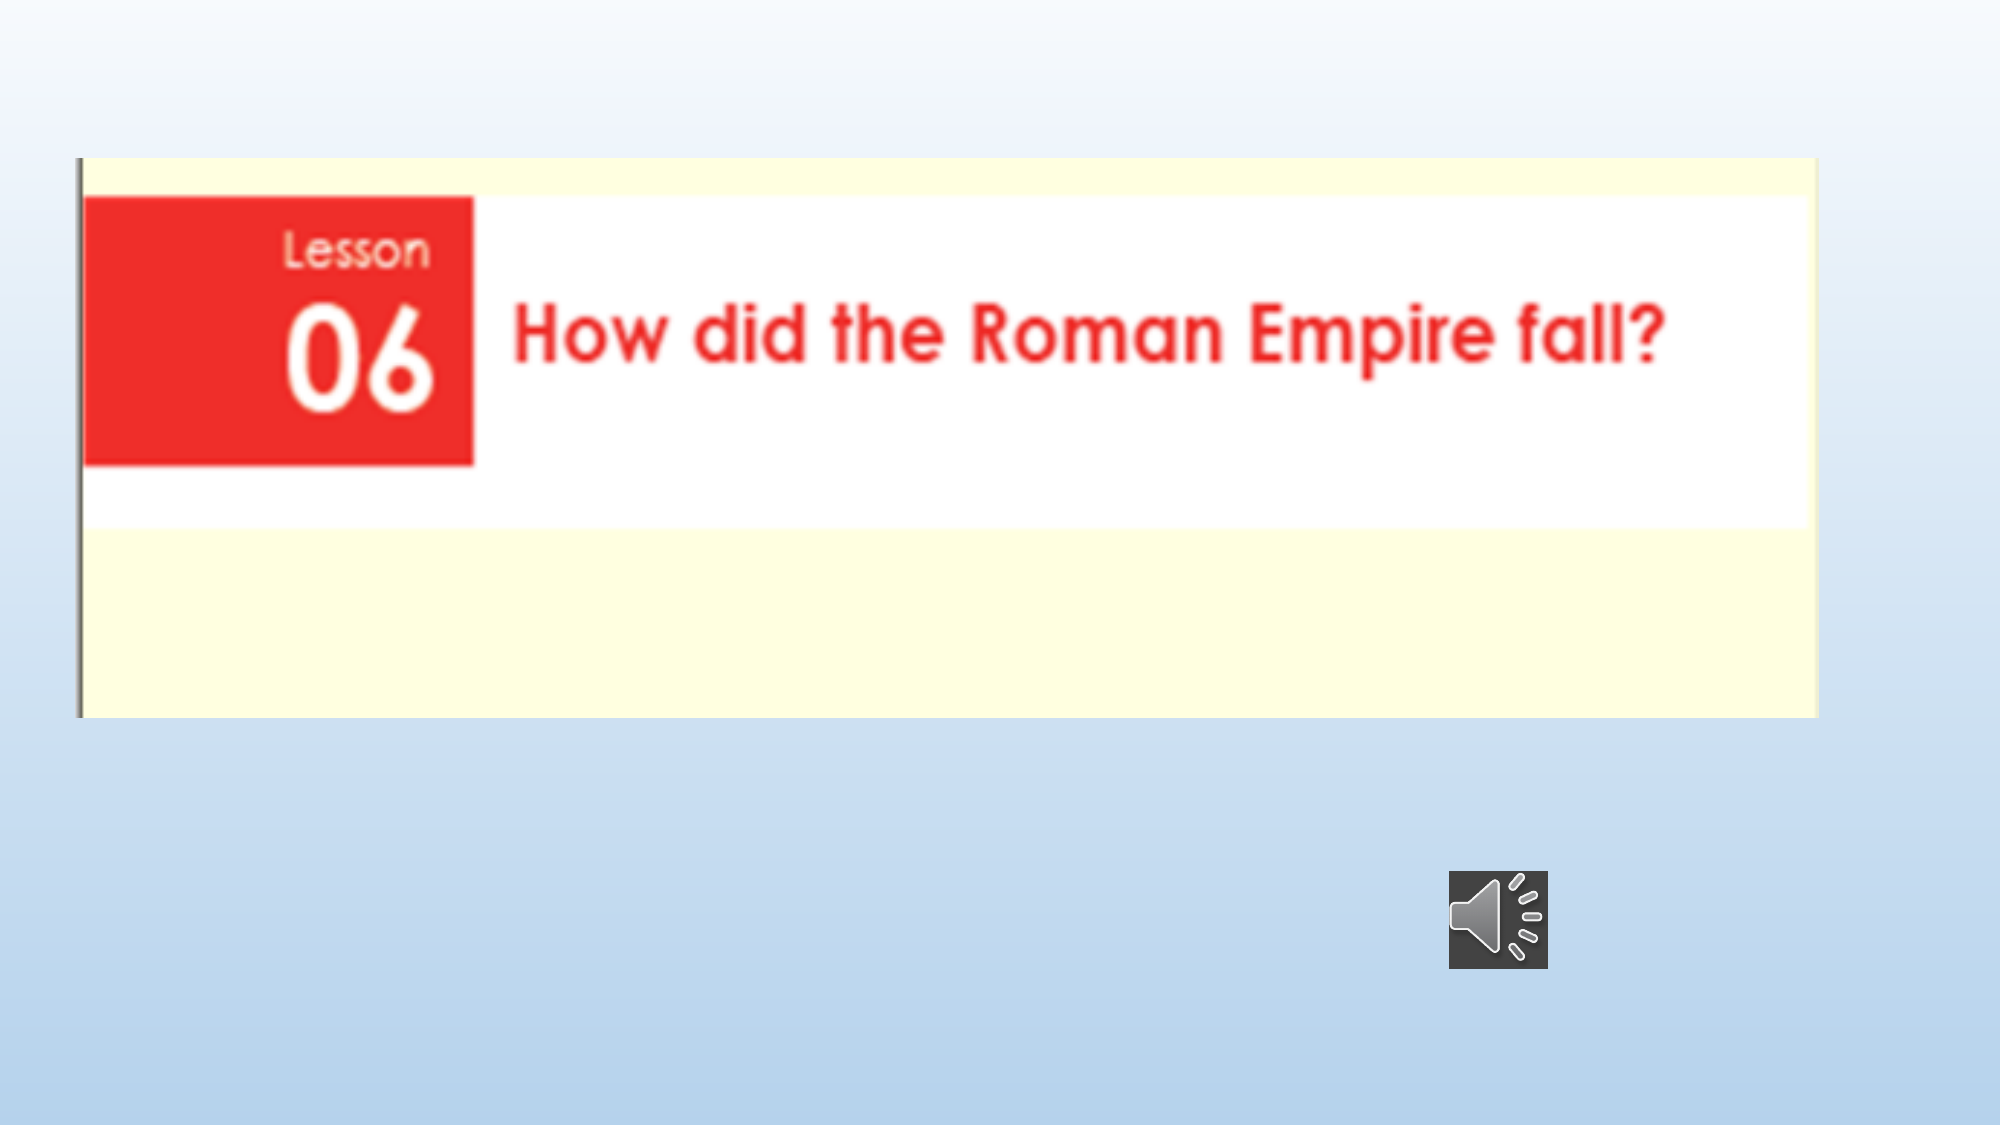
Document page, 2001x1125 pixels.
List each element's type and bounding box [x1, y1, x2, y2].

picture [75, 158, 1819, 718]
picture [1448, 869, 1549, 970]
